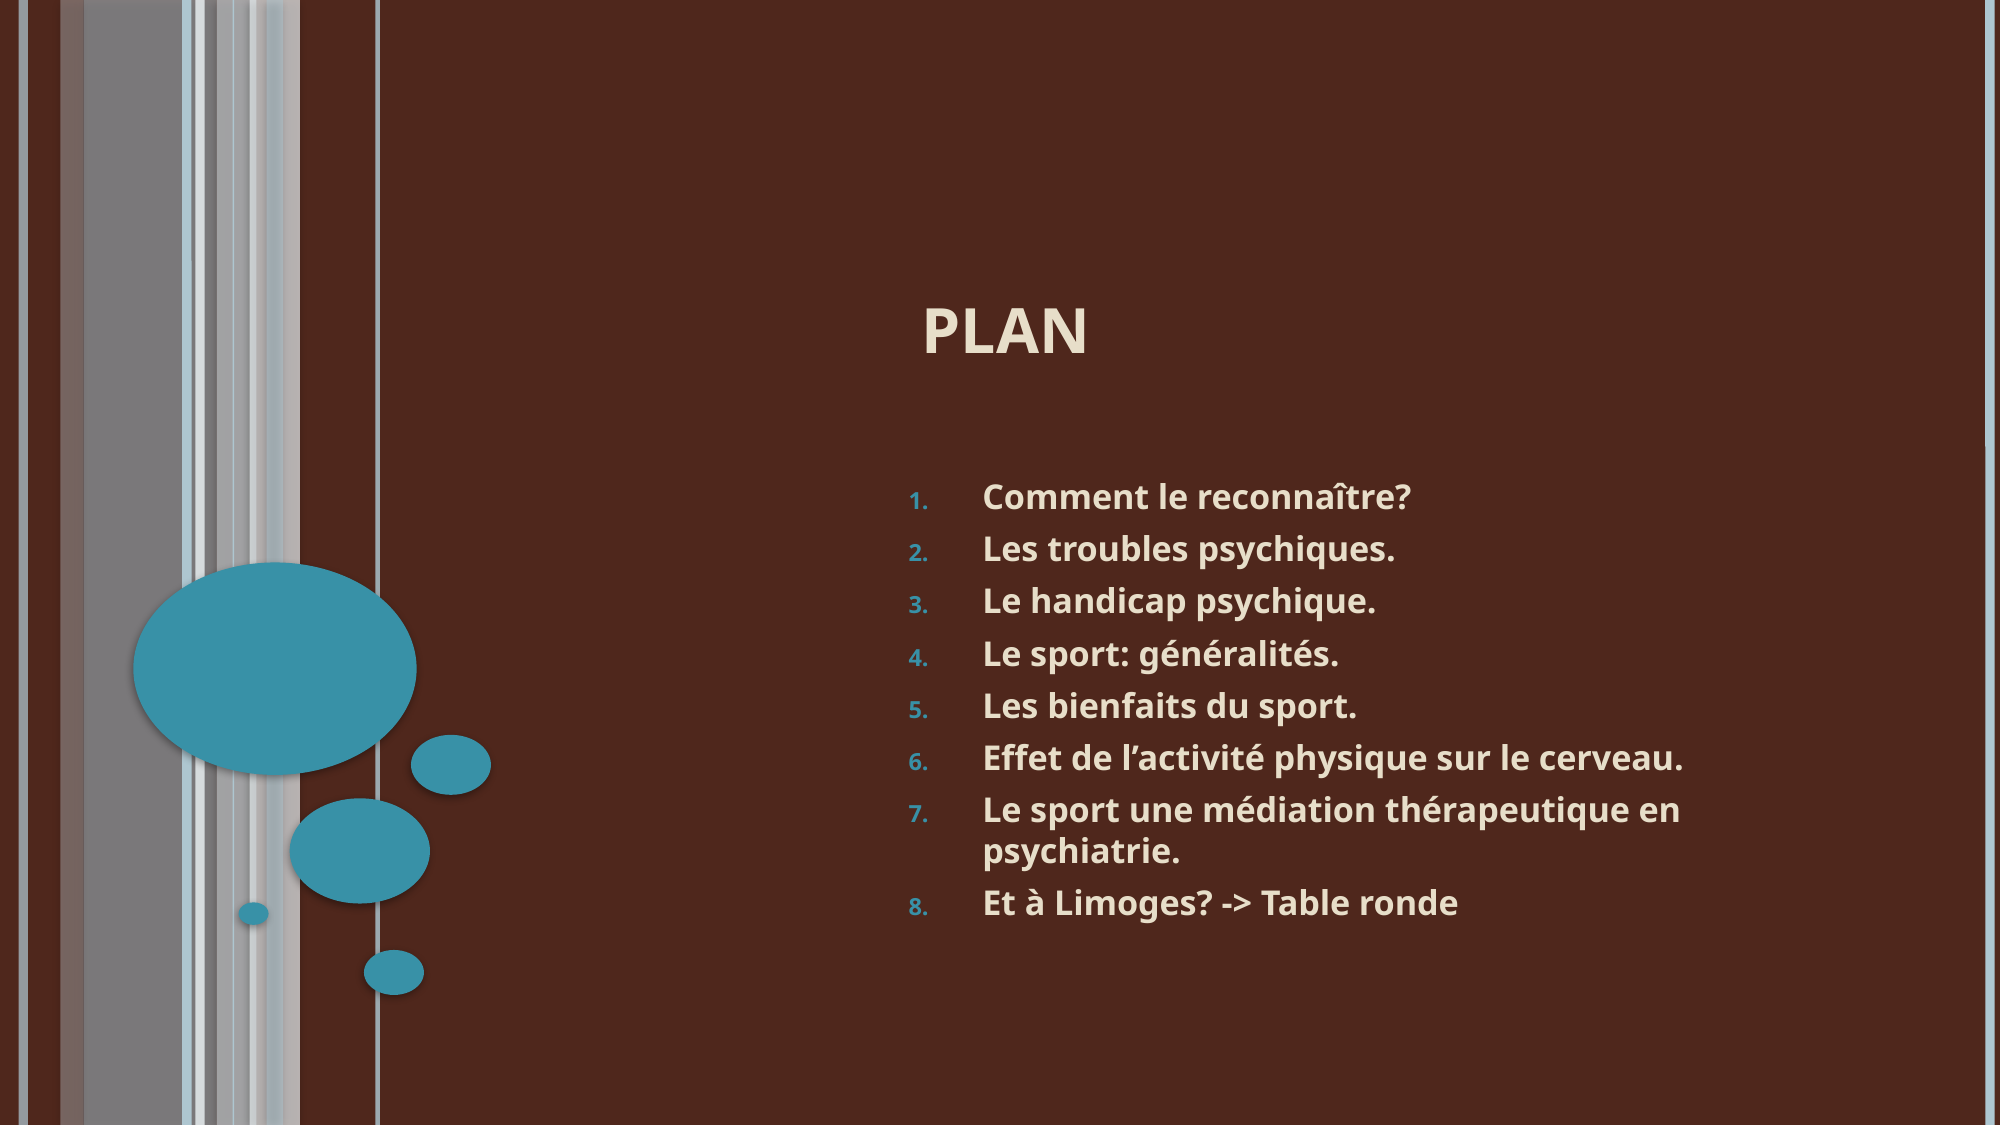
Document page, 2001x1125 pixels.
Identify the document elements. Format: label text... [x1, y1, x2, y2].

list Comment le reconnaître? Les troubles psychiques. Le handicap psychique. Le sport: généralités. Les bienfaits du sport. Effet de l’activité physique sur le cerveau. Le sport une médiation thérapeutique en psychiatrie. Et à Limoges? -> Table ronde [893, 468, 1721, 965]
title PLAN [368, 173, 1644, 374]
